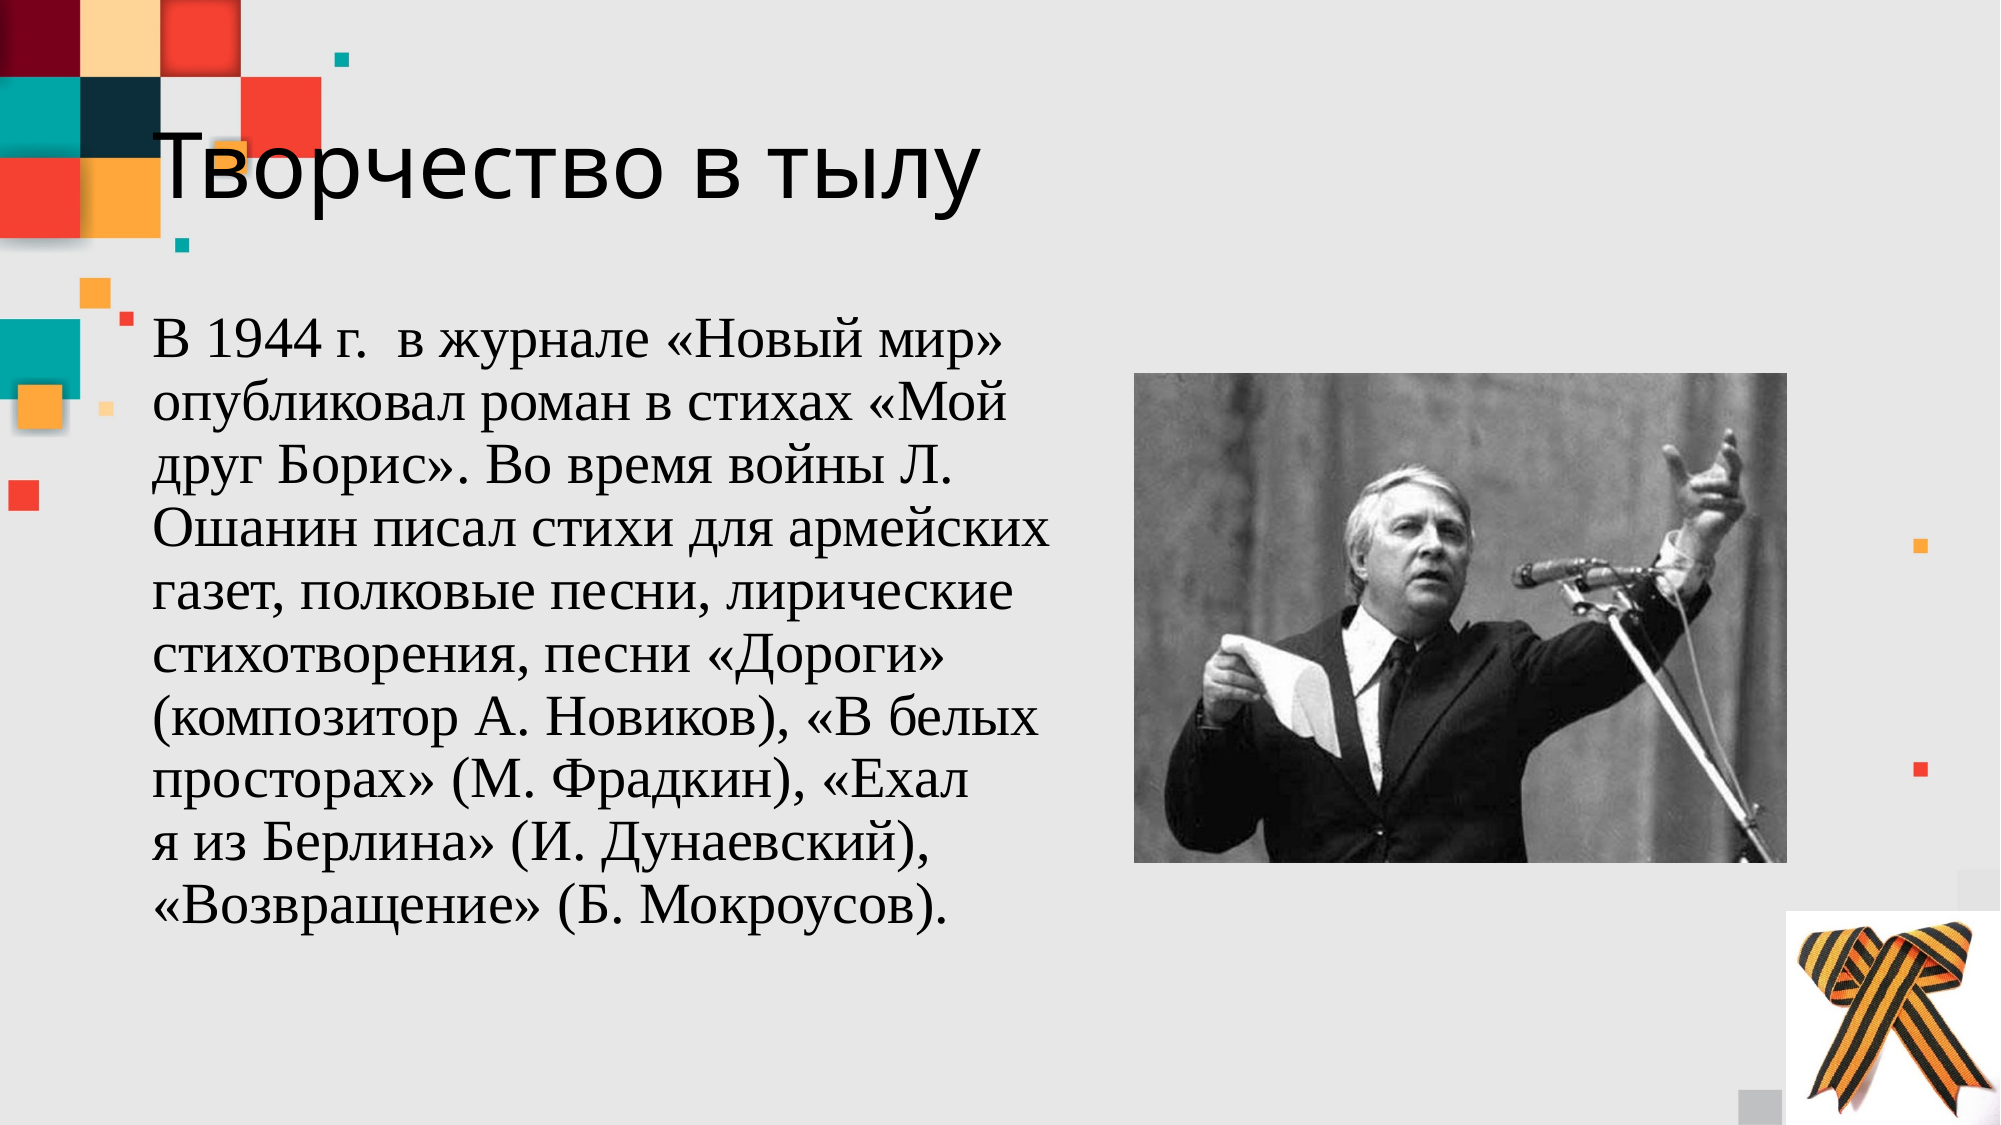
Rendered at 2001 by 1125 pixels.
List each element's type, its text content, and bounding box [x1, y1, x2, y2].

list В 1944 г. в журнале «Новый мир» опубликовал роман в стихах «Мой друг Борис». Во время войны Л. Ошанин писал стихи для армейских газет, полковые песни, лирические стихотворения, песни «Дороги» (композитор А. Новиков), «В белых просторах» (М. Фрадкин), «Ехал я из Берлина» (И. Дунаевский), «Возвращение» (Б. Мокроусов). [137, 299, 1135, 1014]
picture [0, 0, 2000, 1125]
title Творчество в тылу [137, 59, 1863, 278]
